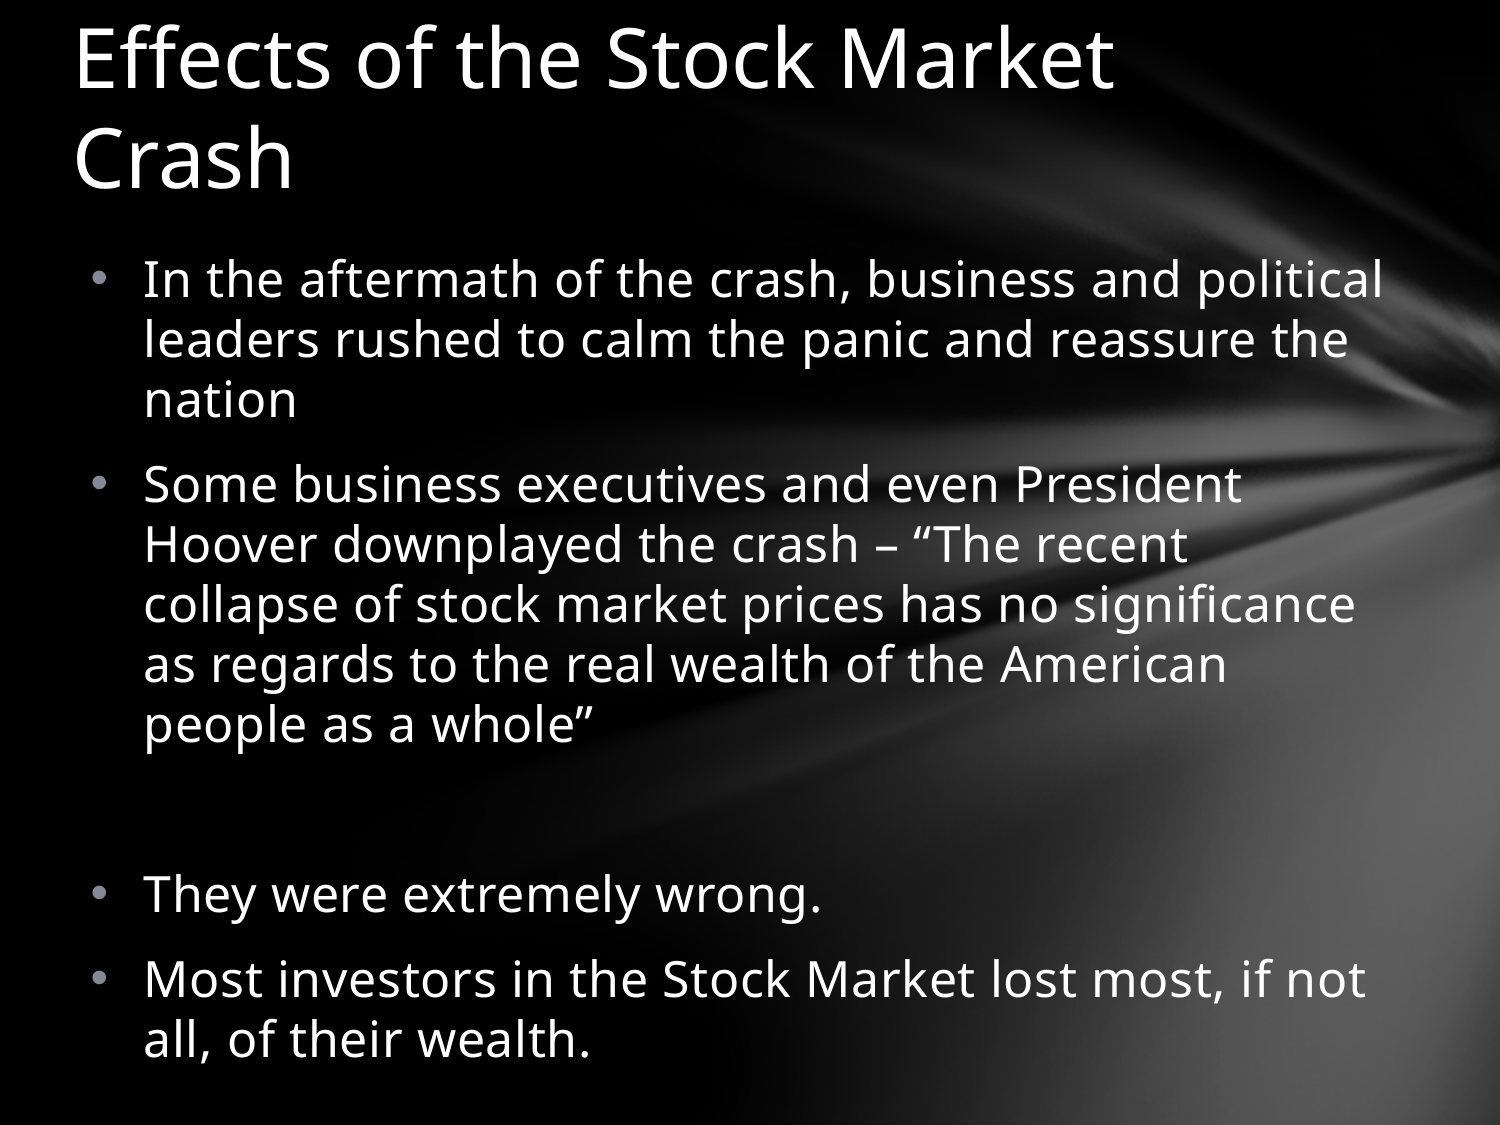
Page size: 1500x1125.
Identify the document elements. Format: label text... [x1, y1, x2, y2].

list In the aftermath of the crash, business and political leaders rushed to calm the panic and reassure the nation Some business executives and even President Hoover downplayed the crash – “The recent collapse of stock market prices has no significance as regards to the real wealth of the American people as a whole” They were extremely wrong. Most investors in the Stock Market lost most, if not all, of their wealth. [57, 240, 1413, 1050]
title Effects of the Stock Market Crash [57, 37, 1318, 213]
